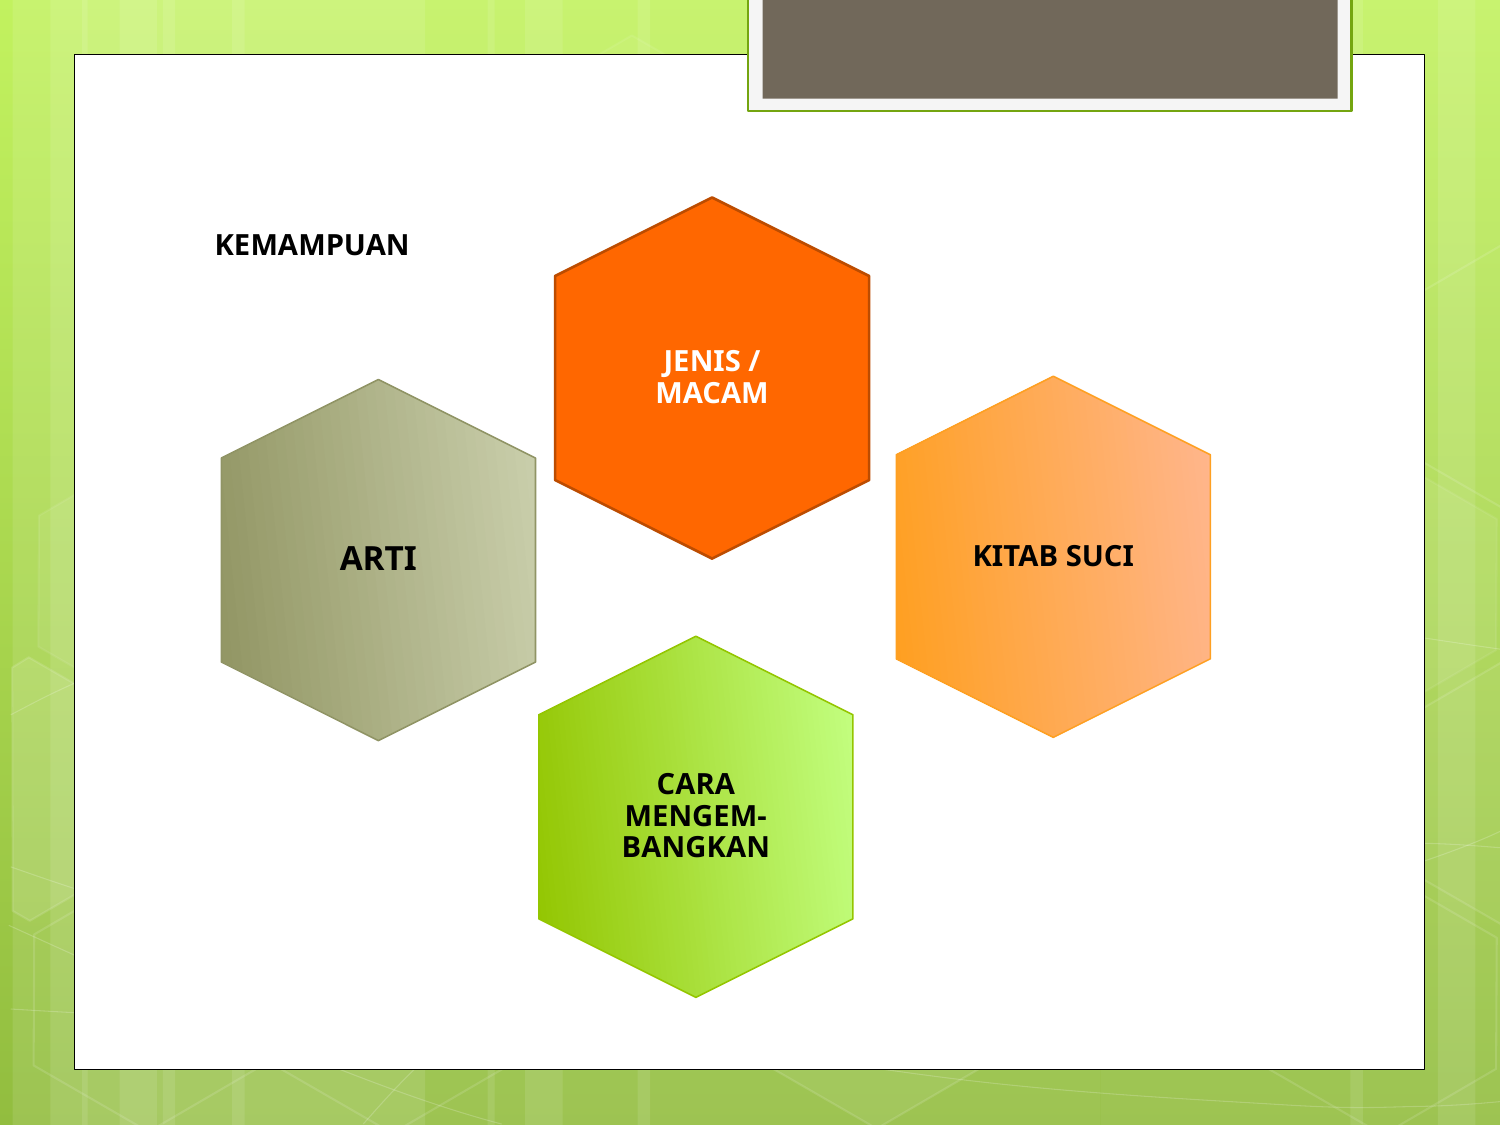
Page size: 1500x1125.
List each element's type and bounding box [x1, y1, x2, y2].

text_box [99, 137, 1401, 1038]
